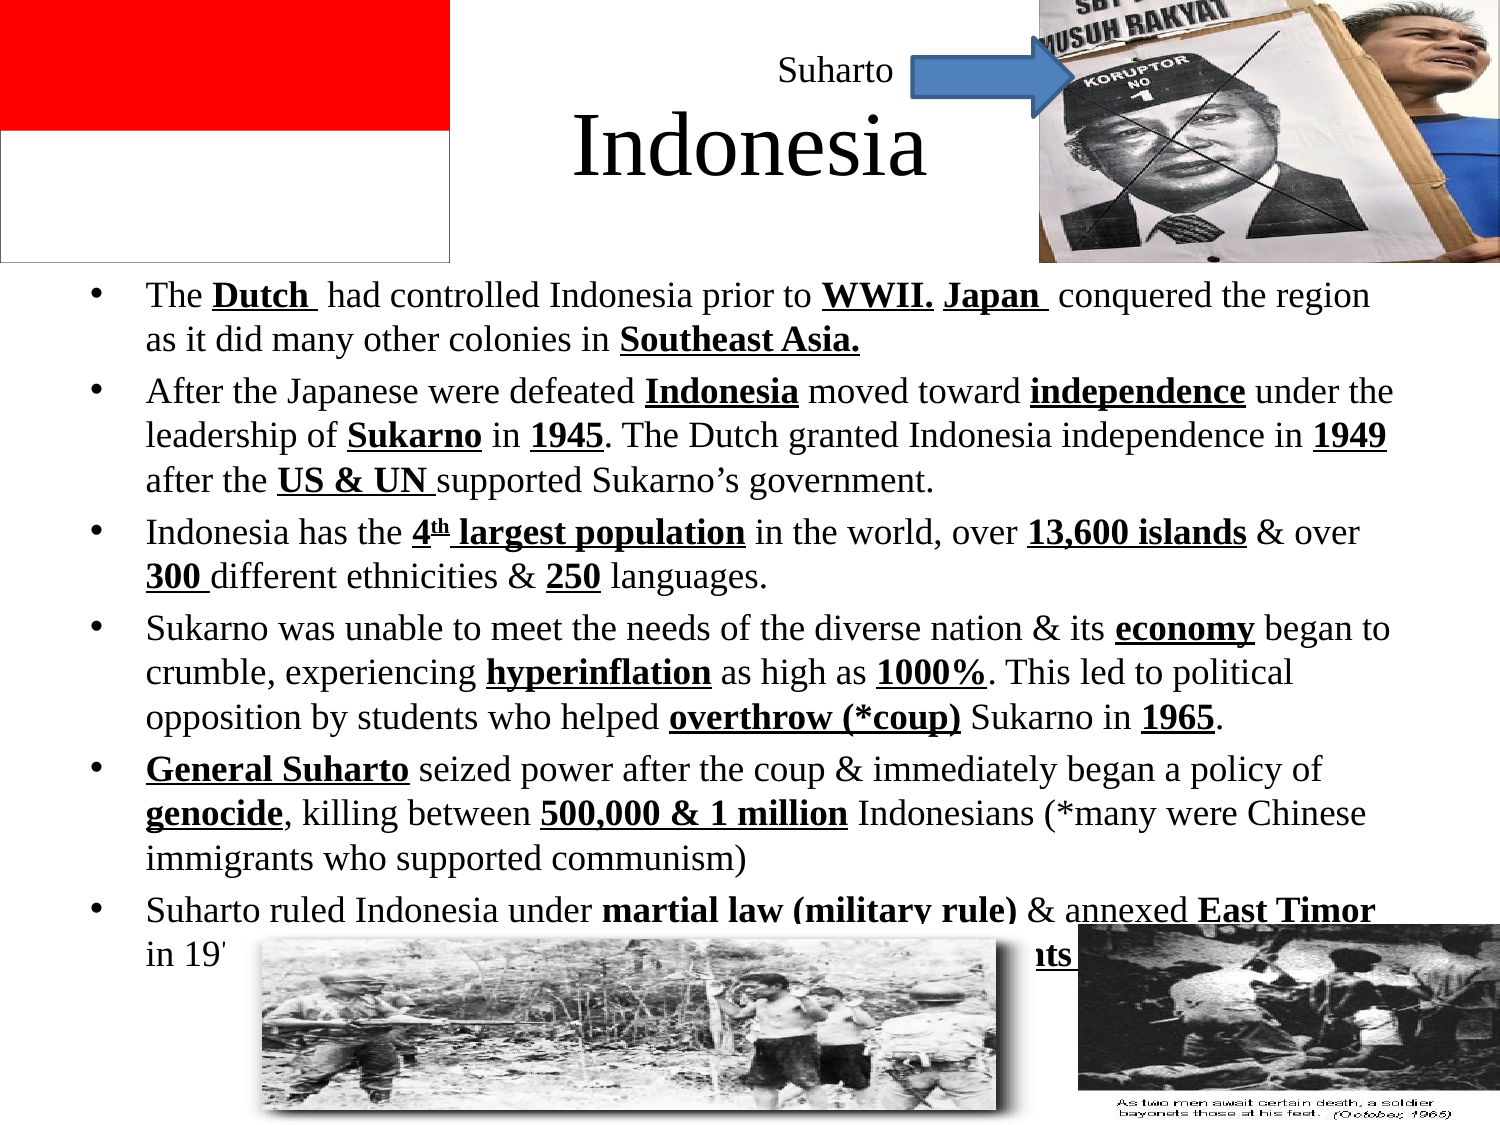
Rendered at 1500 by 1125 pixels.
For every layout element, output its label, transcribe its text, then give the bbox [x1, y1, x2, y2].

picture [224, 924, 1037, 1125]
text_box [910, 35, 1033, 119]
picture [0, 0, 451, 263]
list The Dutch had controlled Indonesia prior to WWII. Japan conquered the region as it did many other colonies in Southeast Asia. After the Japanese were defeated Indonesia moved toward independence under the leadership of Sukarno in 1945. The Dutch granted Indonesia independence in 1949 after the US & UN supported Sukarno’s government. Indonesia has the 4th largest population in the world, over 13,600 islands & over 300 different ethnicities & 250 languages. Sukarno was unable to meet the needs of the diverse nation & its economy began to crumble, experiencing hyperinflation as high as 1000%. This led to political opposition by students who helped overthrow (*coup) Sukarno in 1965. General Suharto seized power after the coup & immediately began a policy of genocide, killing between 500,000 & 1 million Indonesians (*many were Chinese immigrants who supported communism) Suharto ruled Indonesia under martial law (military rule) & annexed East Timor in 1976. Indonesia was noted for corruption &human rights abuses under his rule [75, 262, 1425, 1005]
title Indonesia [454, 45, 1033, 233]
text_box Suharto [762, 37, 913, 98]
picture [1077, 924, 1500, 1125]
picture [1038, 0, 1500, 263]
